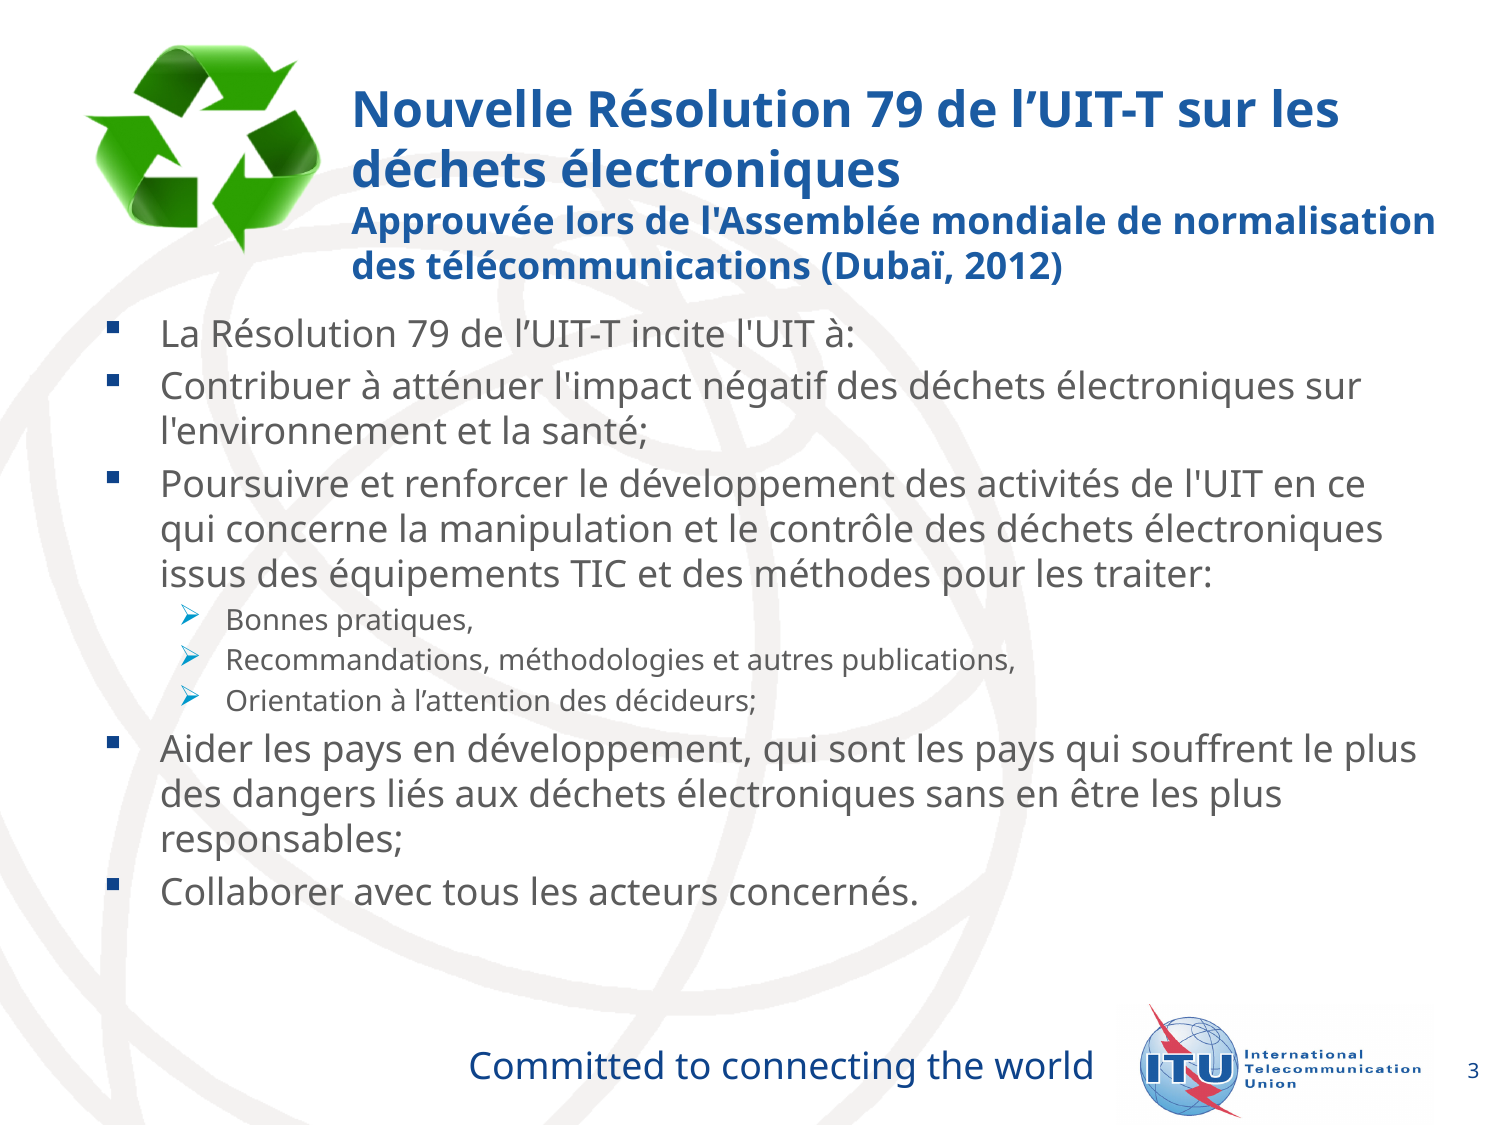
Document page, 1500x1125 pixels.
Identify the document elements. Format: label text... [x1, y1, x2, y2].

picture [0, 30, 1061, 1125]
picture [648, 1072, 658, 1077]
picture [498, 1072, 509, 1077]
picture [900, 1072, 910, 1077]
slide_number 3 [1438, 1050, 1495, 1091]
picture [745, 1072, 756, 1077]
title Nouvelle Résolution 79 de l’UIT-T sur les déchets électroniques Approuvée lors de l'Assemblée mondiale de normalisation des télécommunications (Dubaï, 2012) [336, 45, 1500, 319]
list La Résolution 79 de l’UIT-T incite l'UIT à: Contribuer à atténuer l'impact négatif des déchets électroniques sur l'environnement et la santé; Poursuivre et renforcer le développement des activités de l'UIT en ce qui concerne la manipulation et le contrôle des déchets électroniques issus des équipements TIC et des méthodes pour les traiter: Bonnes pratiques, Recommandations, méthodologies et autres publications, Orientation à l’attention des décideurs; Aider les pays en développement, qui sont les pays qui souffrent le plus des dangers liés aux déchets électroniques sans en être les plus responsables; Collaborer avec tous les acteurs concernés. [88, 302, 1436, 1072]
picture [694, 1072, 705, 1077]
picture [1029, 1072, 1040, 1077]
